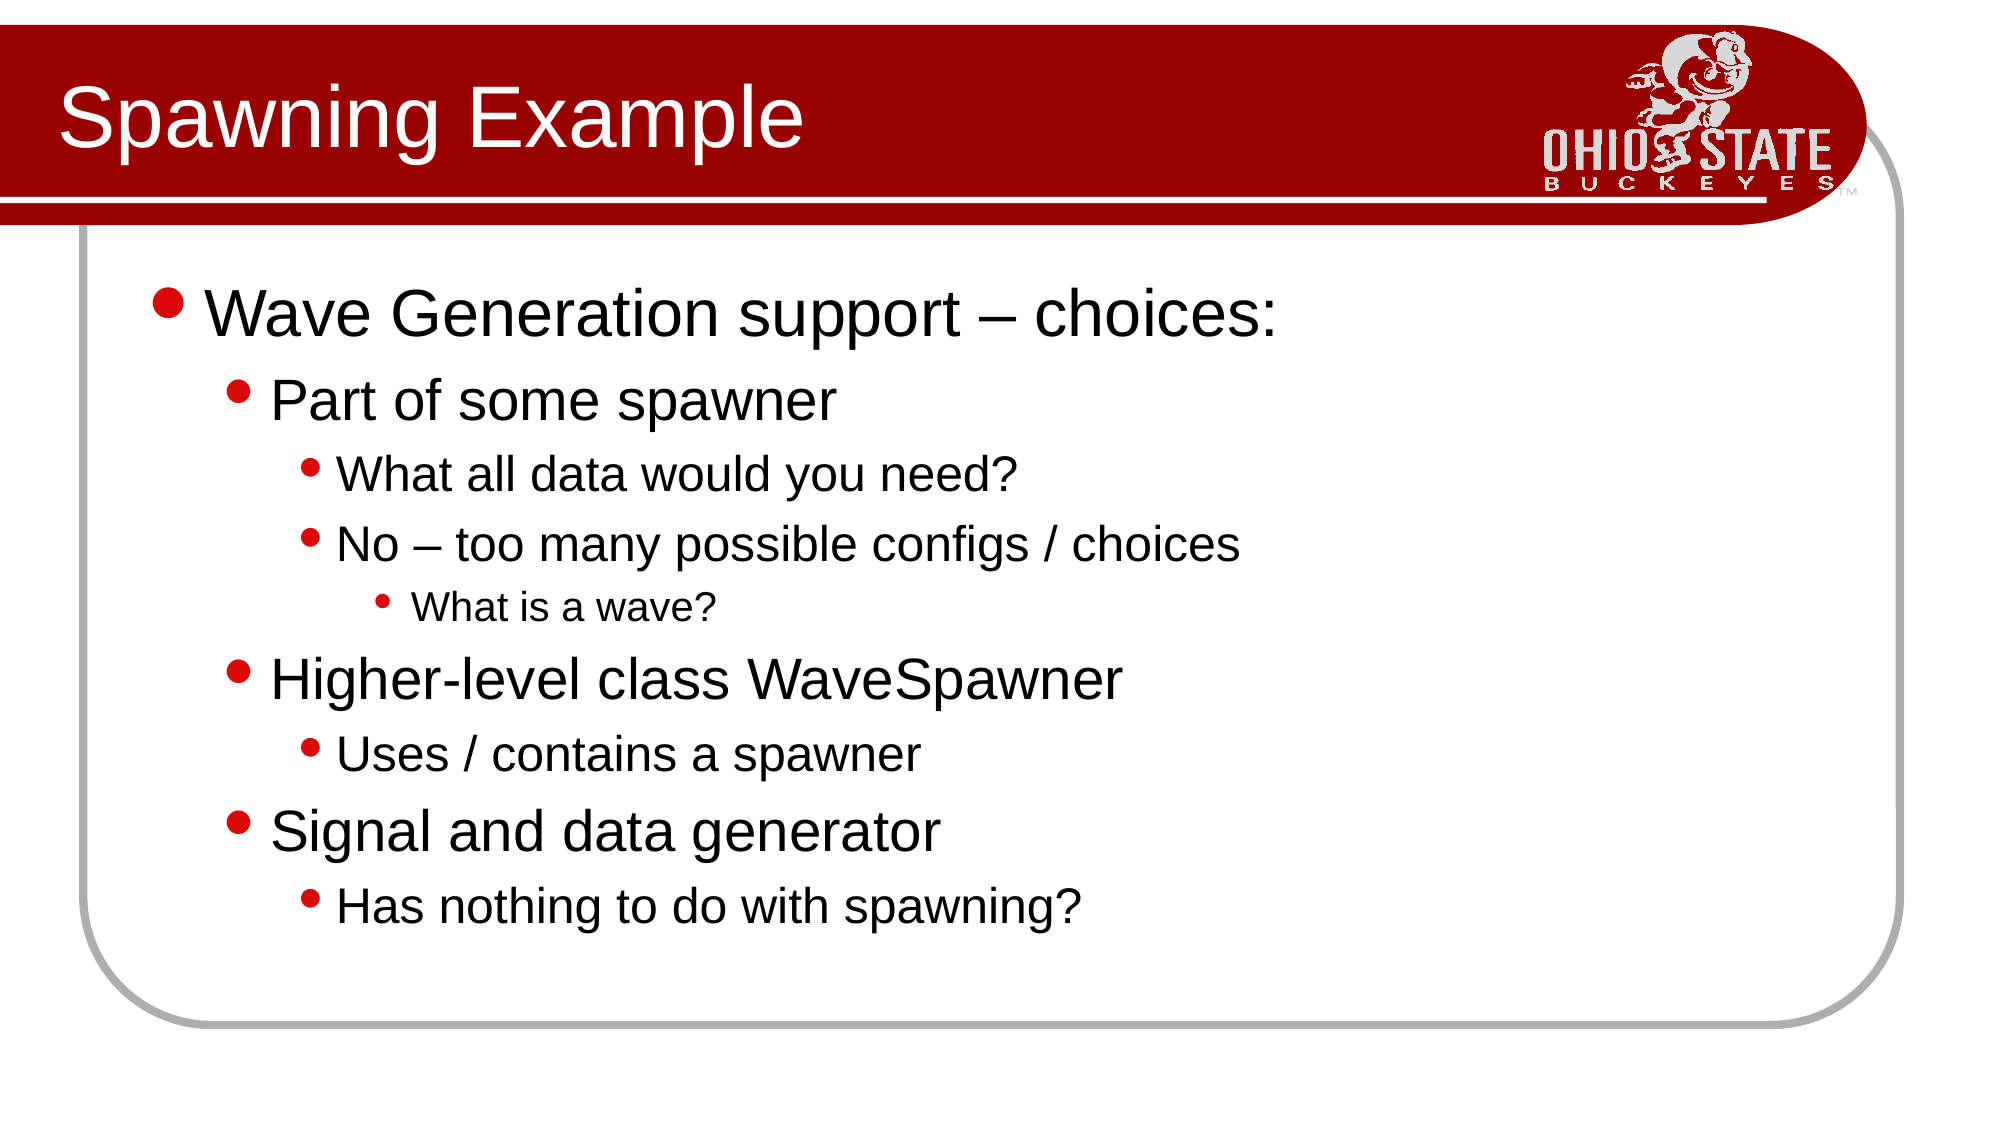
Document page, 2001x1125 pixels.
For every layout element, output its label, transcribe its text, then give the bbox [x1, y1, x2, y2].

list Wave Generation support – choices: Part of some spawner What all data would you need? No – too many possible configs / choices What is a wave? Higher-level class WaveSpawner Uses / contains a spawner Signal and data generator Has nothing to do with spawning? [133, 262, 1867, 988]
title Spawning Example [42, 37, 1601, 188]
